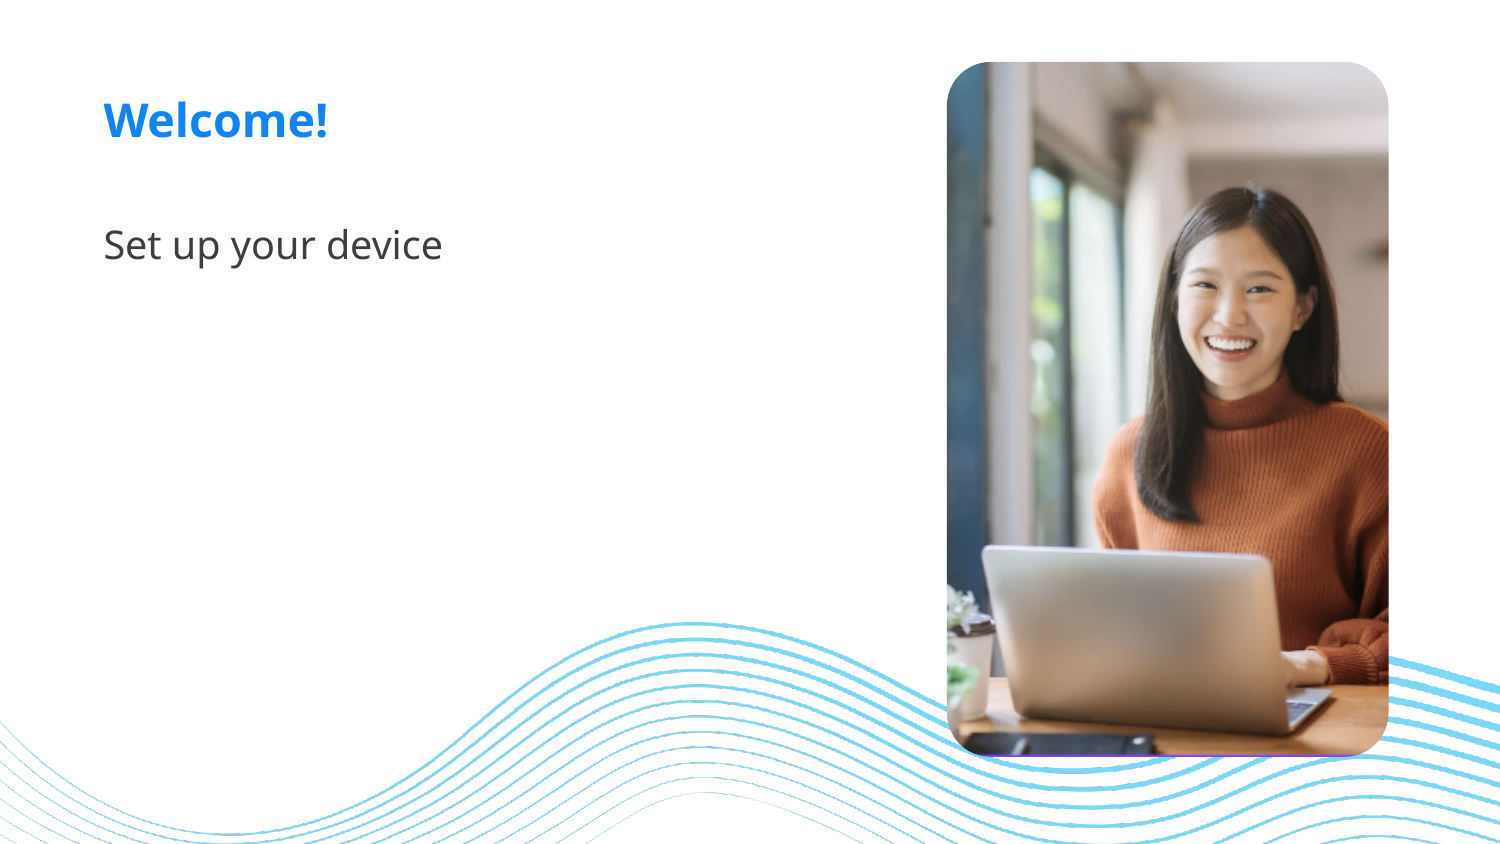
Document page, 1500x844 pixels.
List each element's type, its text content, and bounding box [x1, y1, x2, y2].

title Welcome! [88, 72, 941, 167]
picture [0, 61, 1500, 844]
list Set up your device [88, 189, 947, 765]
